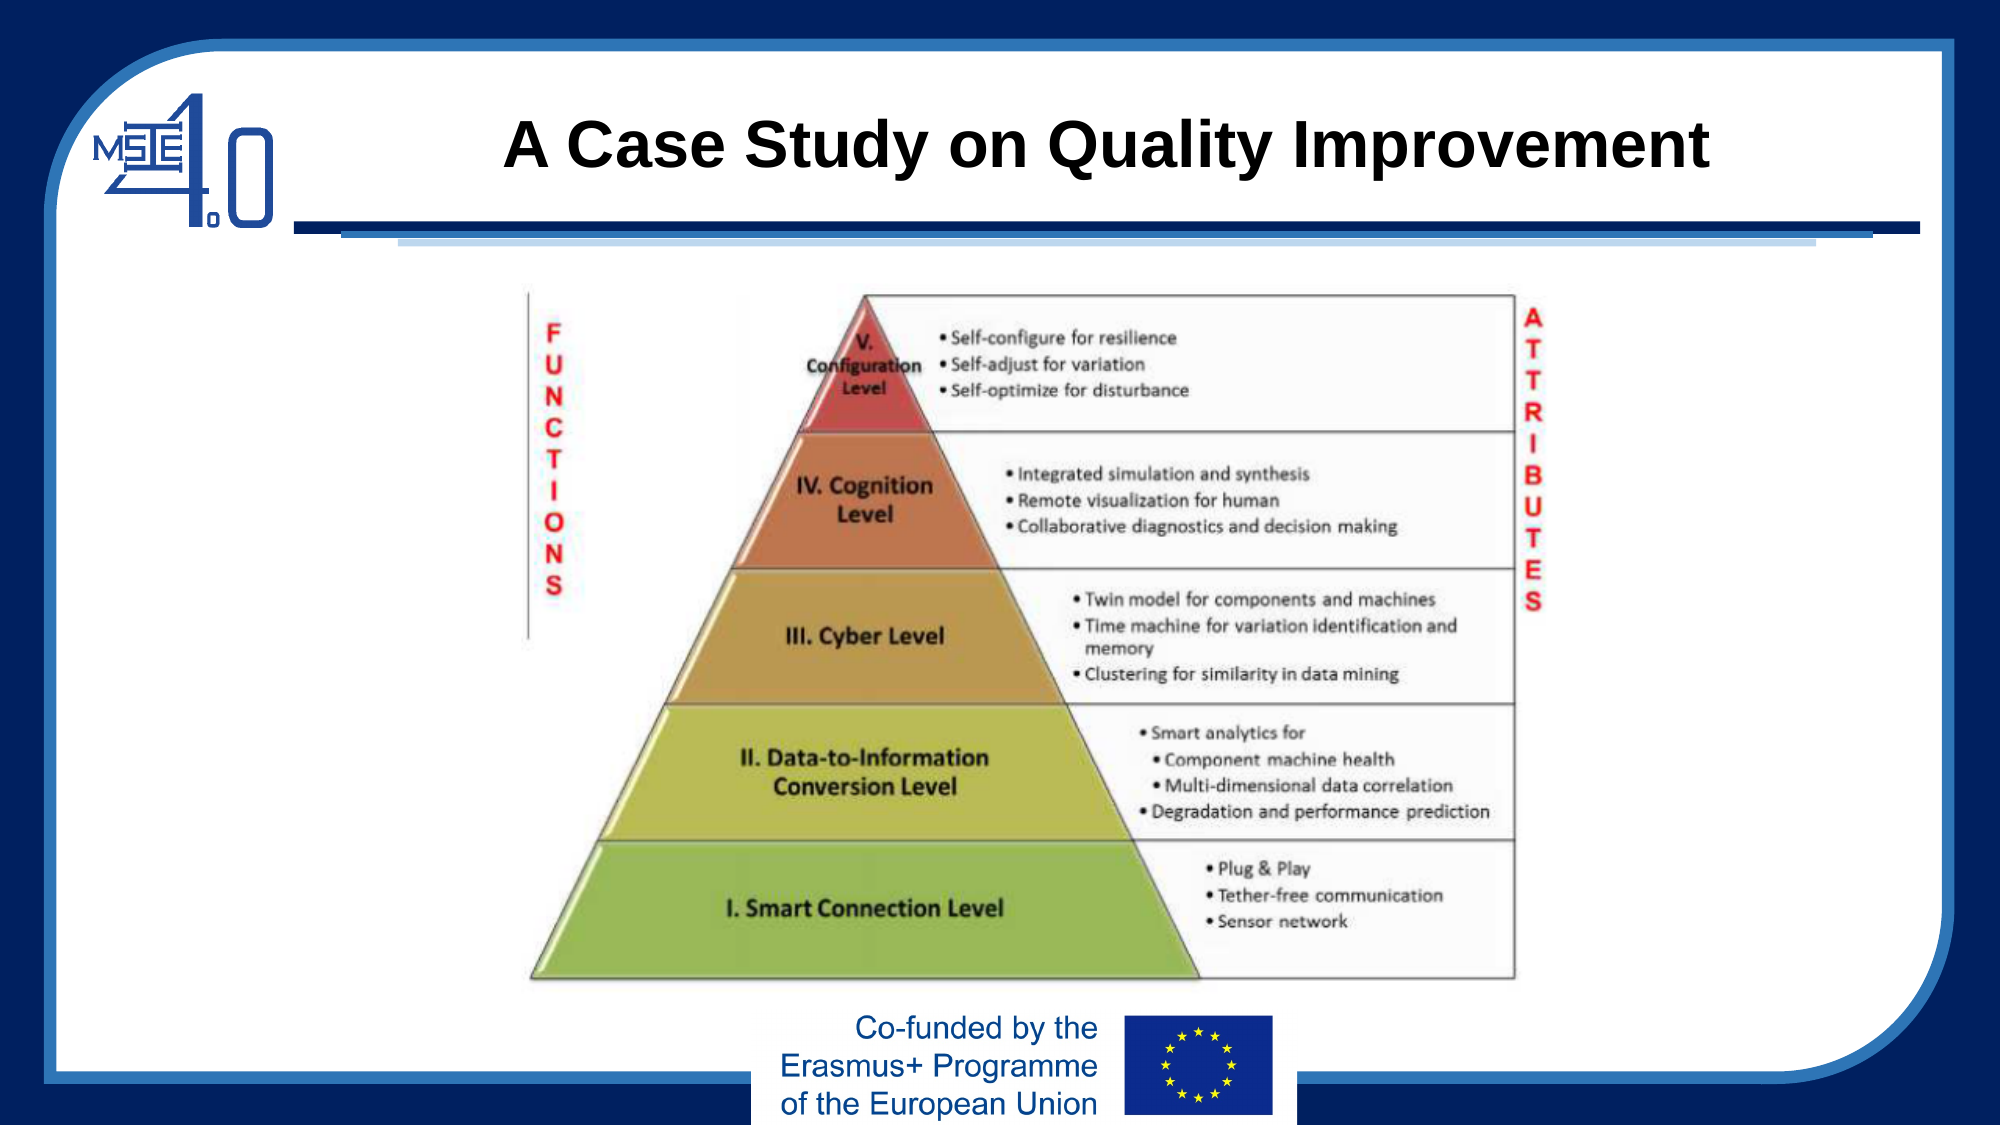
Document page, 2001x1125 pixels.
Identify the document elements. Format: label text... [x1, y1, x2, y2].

title A Case Study on Quality Improvement [294, 73, 1921, 220]
picture [442, 268, 1558, 1125]
